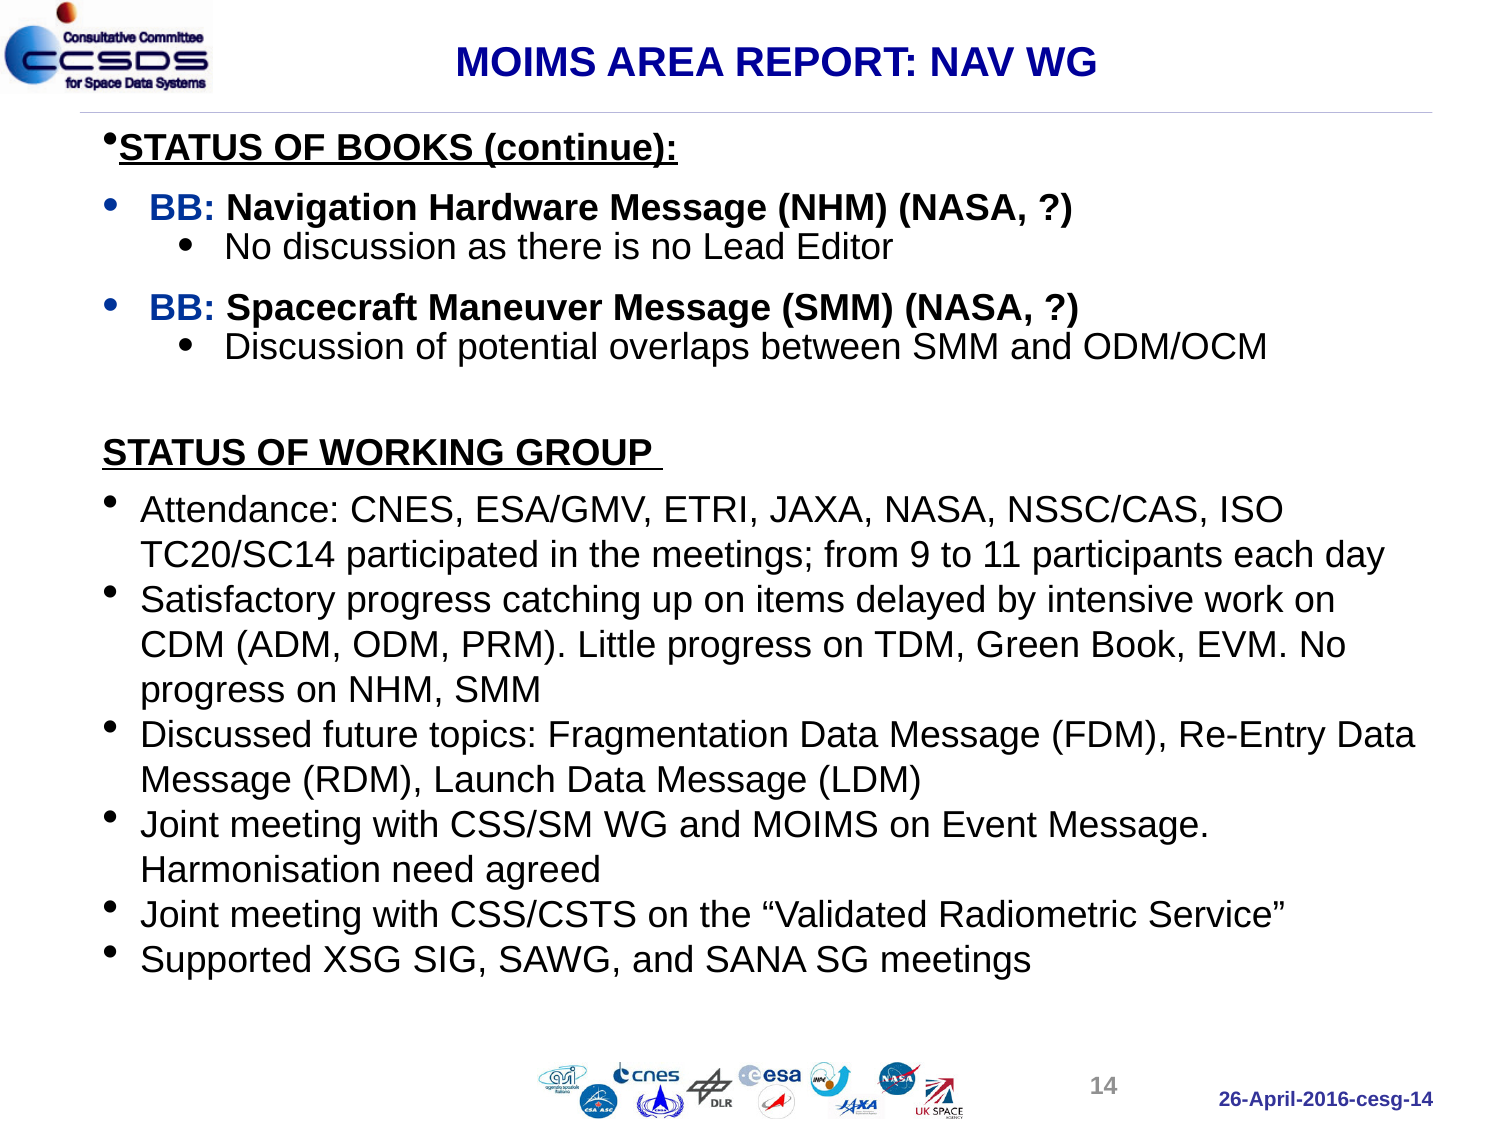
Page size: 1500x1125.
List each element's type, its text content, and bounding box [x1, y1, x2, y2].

picture [0, 0, 213, 94]
picture [537, 1062, 963, 1119]
slide_number 14 [1074, 1062, 1388, 1100]
text_box MOIMS AREA REPORT: NAV WG [365, 26, 1286, 92]
list STATUS OF BOOKS (continue): BB: Navigation Hardware Message (NHM) (NASA, ?) No discussion as there is no Lead Editor BB: Spacecraft Maneuver Message (SMM) (NASA, ?) Discussion of potential overlaps between SMM and ODM/OCM STATUS OF WORKING GROUP Attendance: CNES, ESA/GMV, ETRI, JAXA, NASA, NSSC/CAS, ISO TC20/SC14 participated in the meetings; from 9 to 11 participants each day Satisfactory progress catching up on items delayed by intensive work on CDM (ADM, ODM, PRM). Little progress on TDM, Green Book, EVM. No progress on NHM, SMM Discussed future topics: Fragmentation Data Message (FDM), Re-Entry Data Message (RDM), Launch Data Message (LDM) Joint meeting with CSS/SM WG and MOIMS on Event Message. Harmonisation need agreed Joint meeting with CSS/CSTS on the “Validated Radiometric Service” Supported XSG SIG, SAWG, and SANA SG meetings [87, 127, 1438, 1054]
